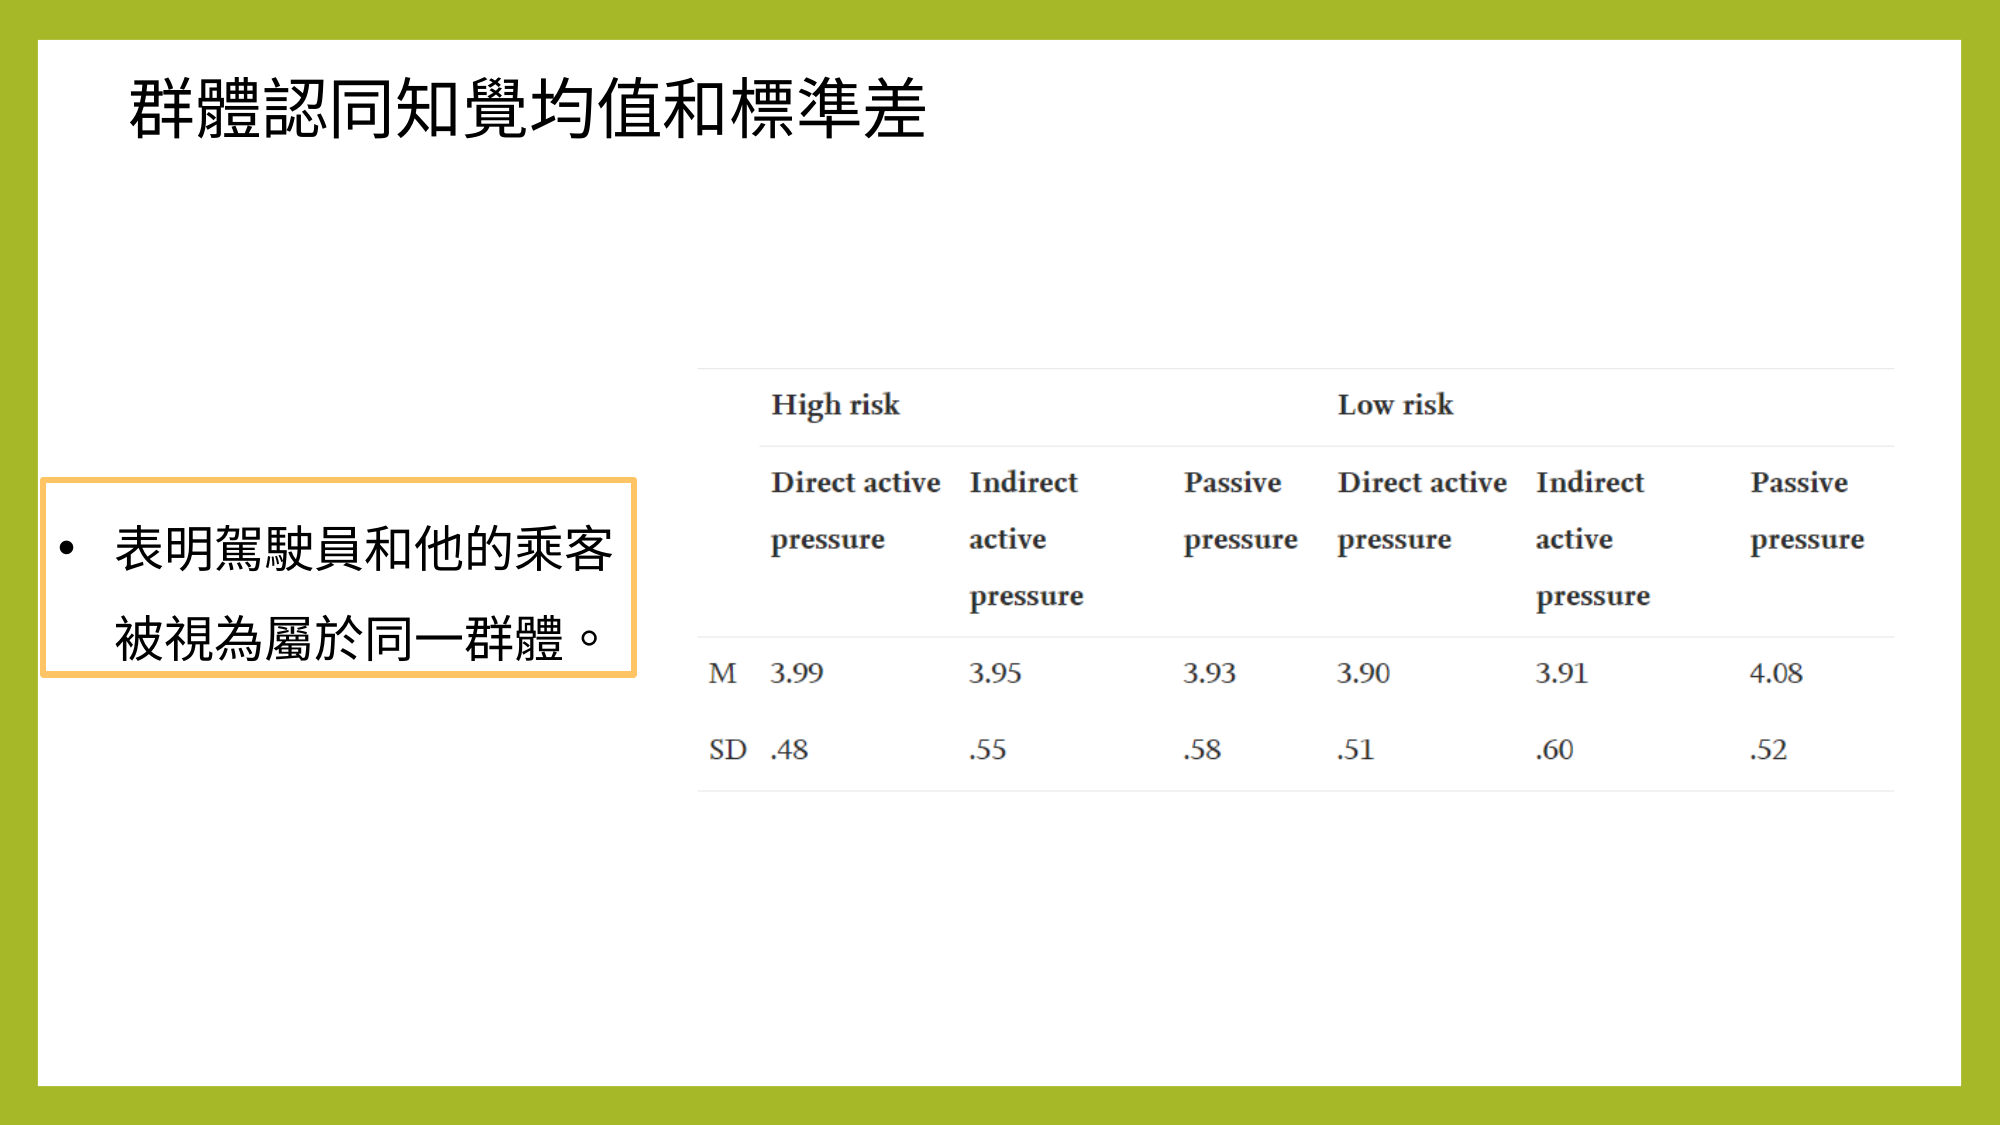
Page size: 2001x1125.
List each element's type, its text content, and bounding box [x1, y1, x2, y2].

text_box 群體認同知覺均值和標準差 [112, 53, 1226, 161]
text_box 表明駕駛員和他的乘客被視為屬於同一群體。 [43, 479, 634, 675]
picture [663, 368, 1917, 823]
